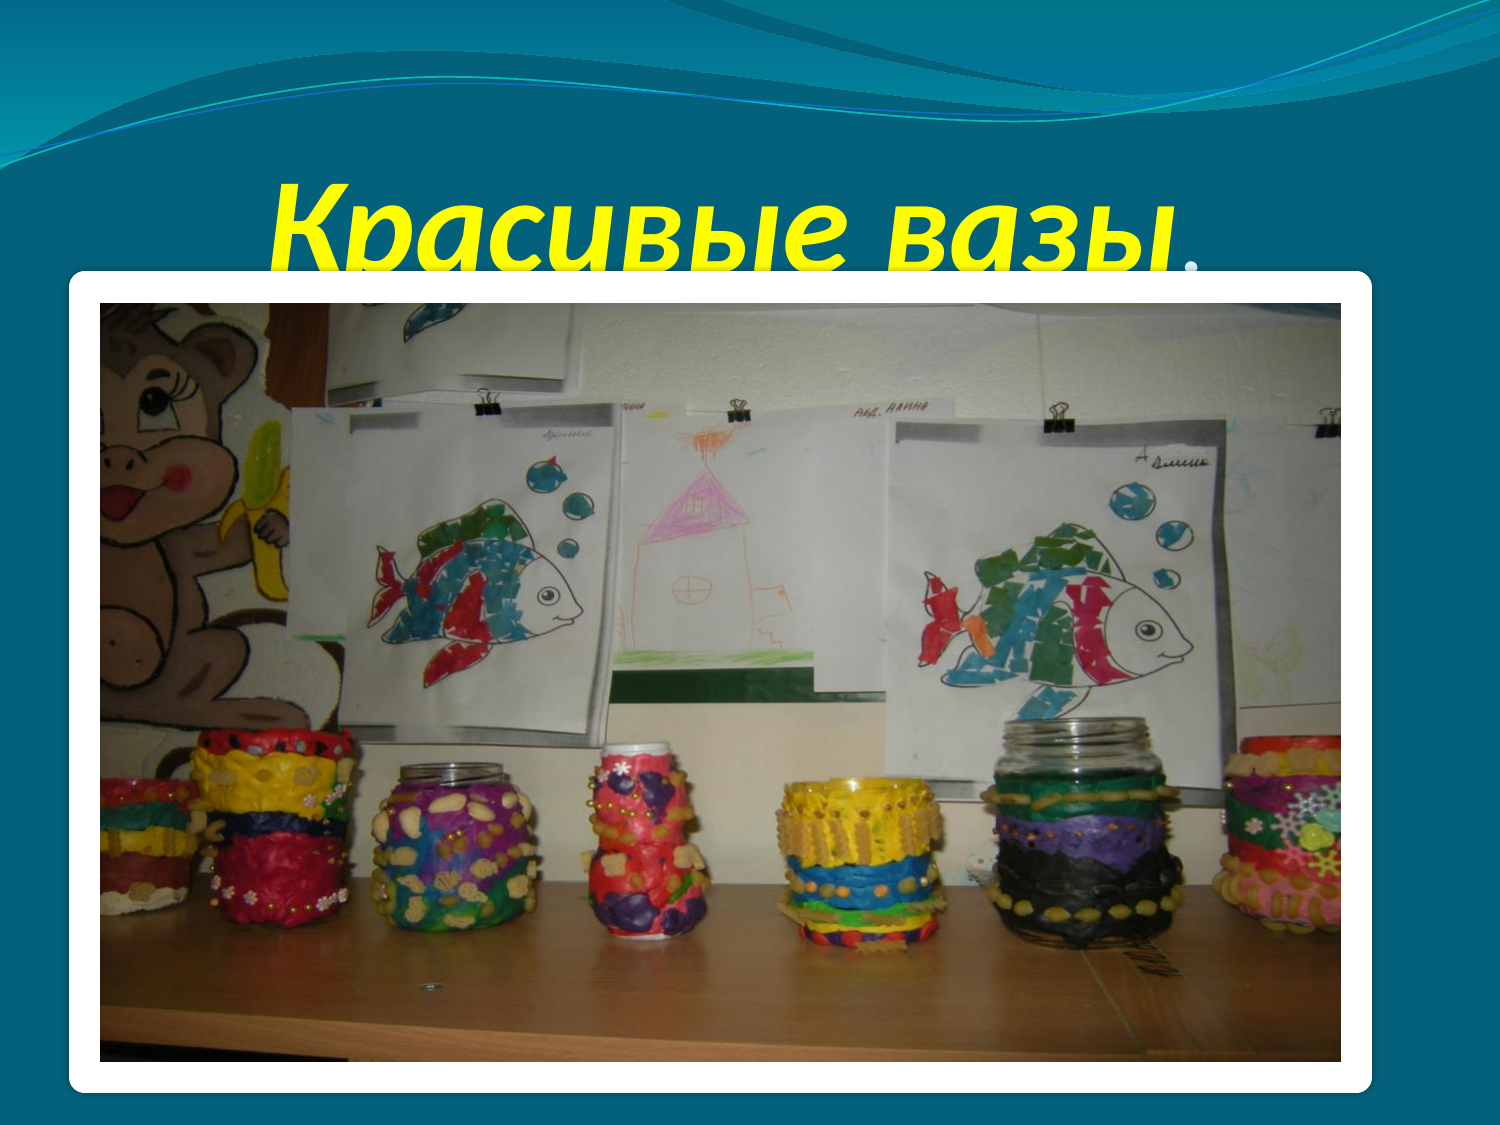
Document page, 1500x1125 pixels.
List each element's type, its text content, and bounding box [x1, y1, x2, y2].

title Красивые вазы. [265, 113, 1500, 302]
picture [100, 302, 1341, 1062]
